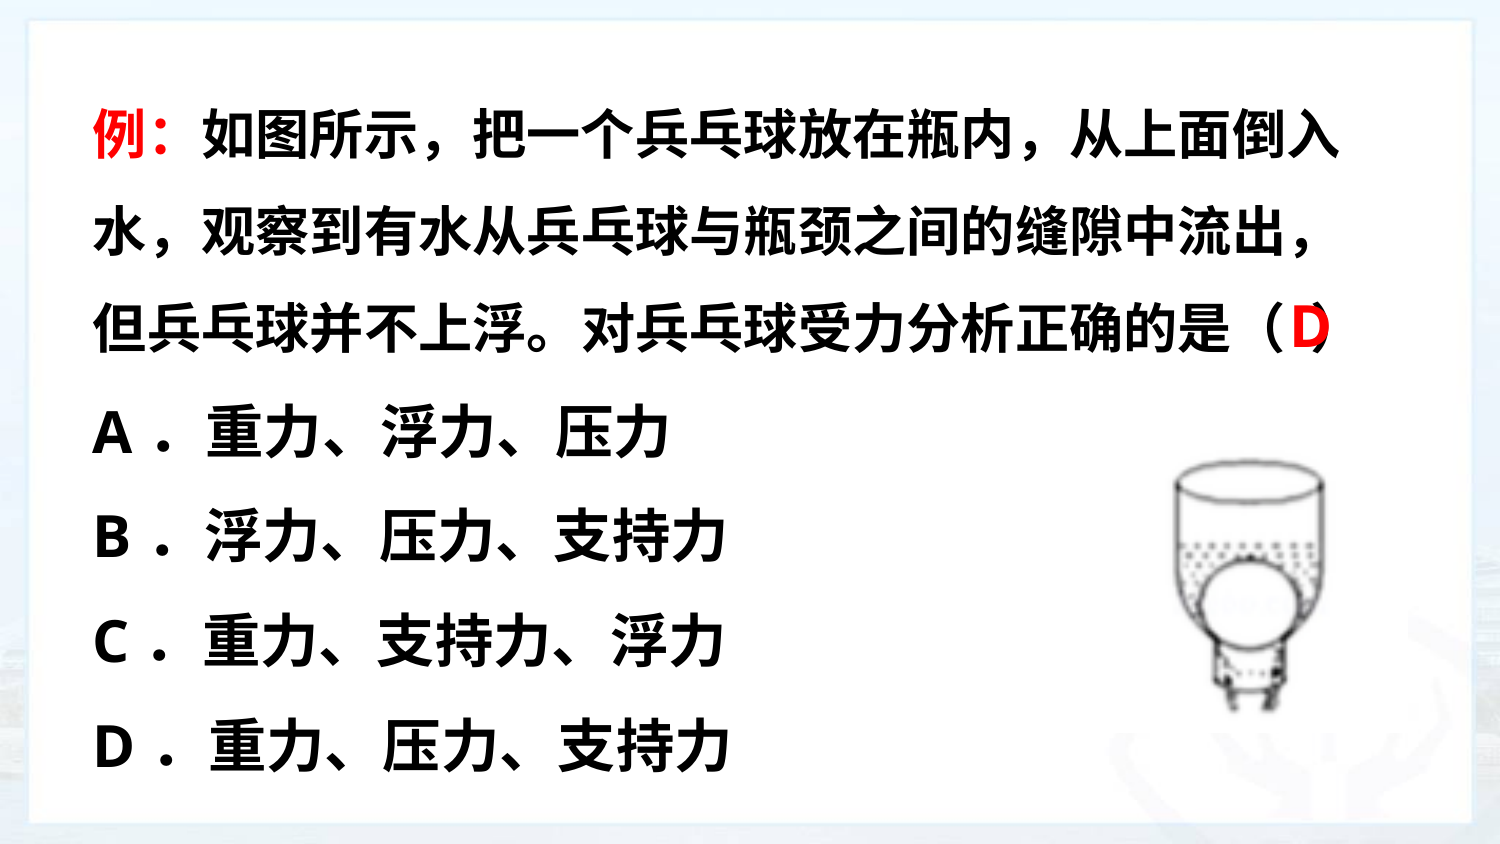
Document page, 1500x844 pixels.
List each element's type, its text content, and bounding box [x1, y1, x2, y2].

text_box D [1275, 281, 1348, 367]
text_box 例：如图所示，把一个兵乓球放在瓶内，从上面倒入水，观察到有水从兵乓球与瓶颈之间的缝隙中流出，但兵乓球并不上浮。对兵乓球受力分析正确的是（ ） A．重力、浮力、压力 B．浮力、压力、支持力 C．重力、支持力、浮力 D．重力、压力、支持力 [78, 60, 1408, 787]
picture [0, 0, 1500, 844]
